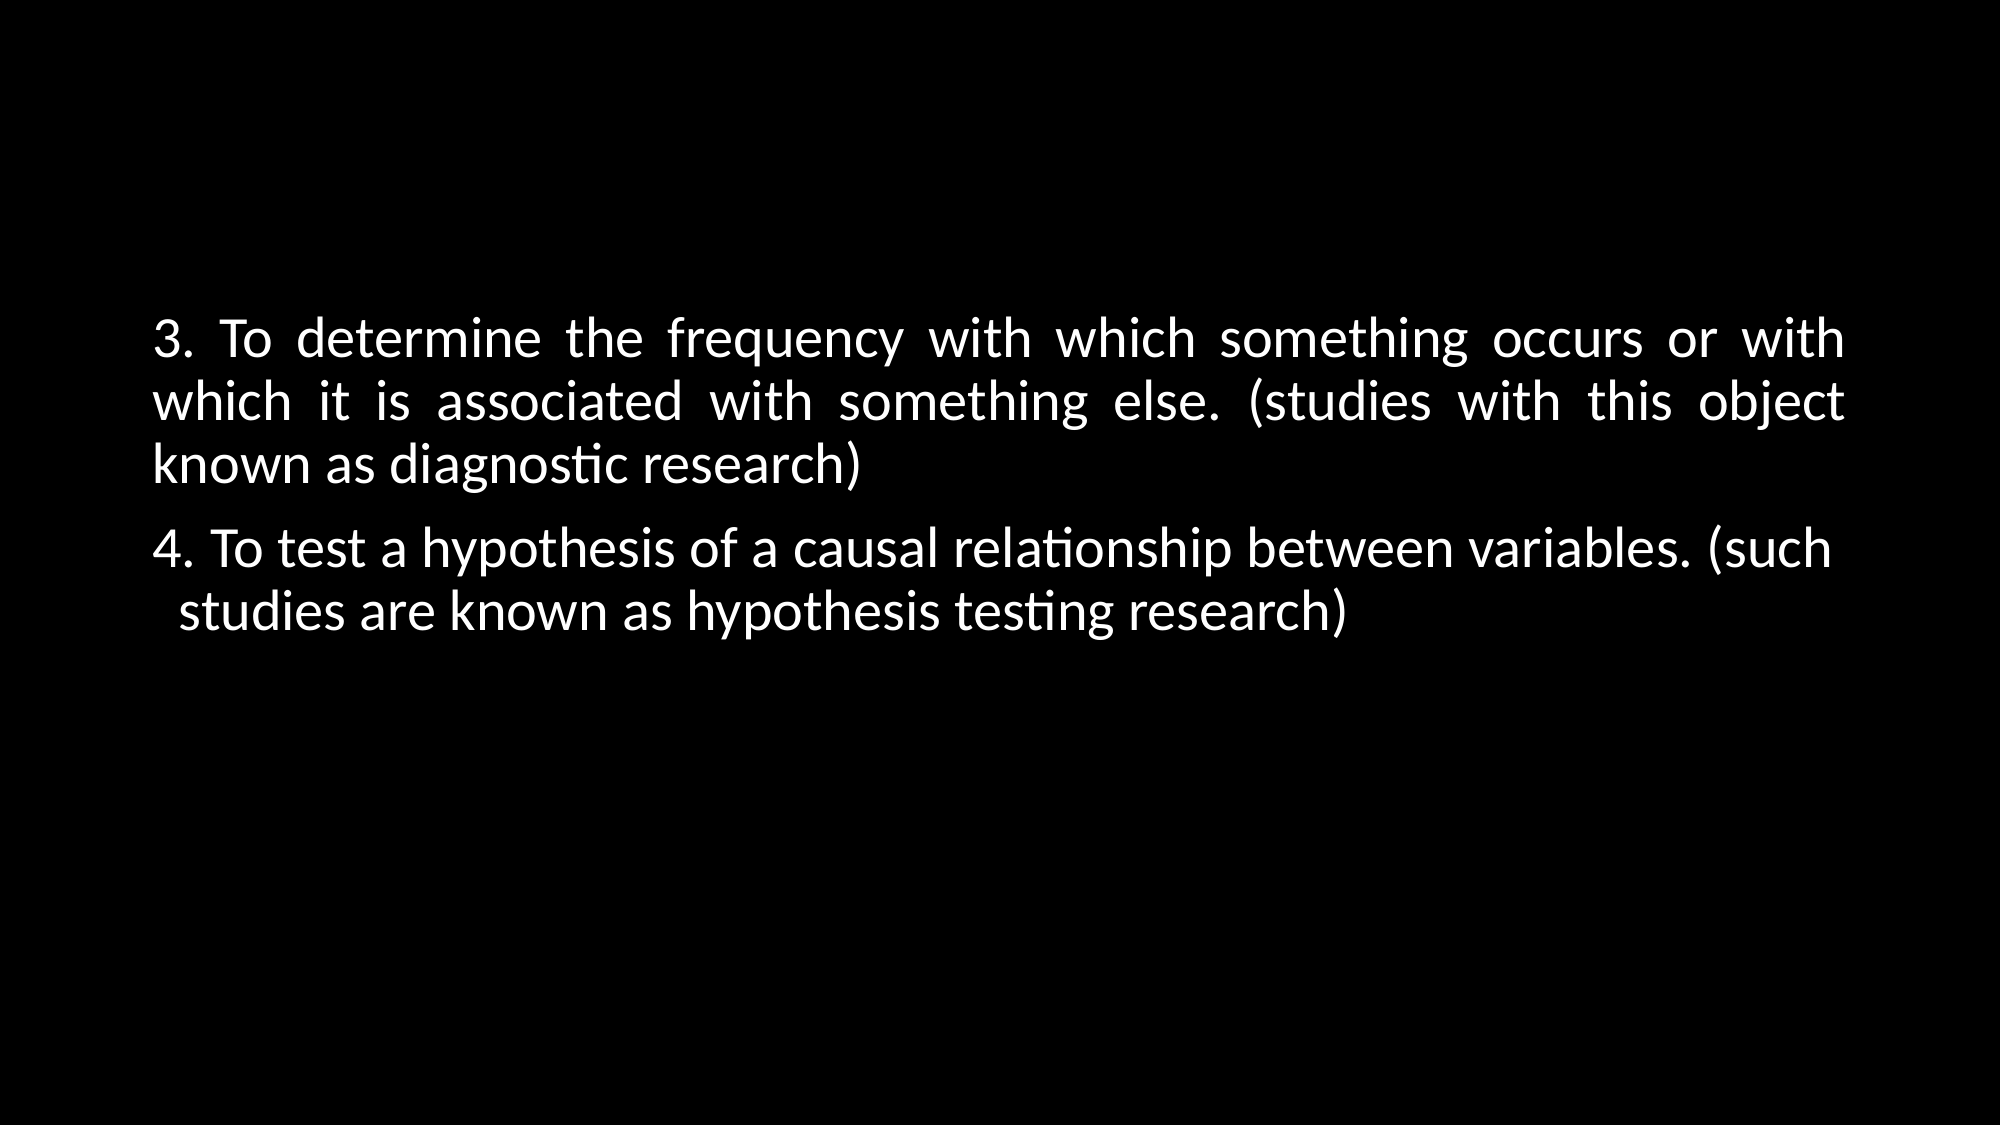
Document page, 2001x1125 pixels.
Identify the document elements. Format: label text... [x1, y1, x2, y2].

list 3. To determine the frequency with which something occurs or with which it is associated with something else. (studies with this object known as diagnostic research) 4. To test a hypothesis of a causal relationship between variables. (such studies are known as hypothesis testing research) [137, 299, 1863, 1014]
